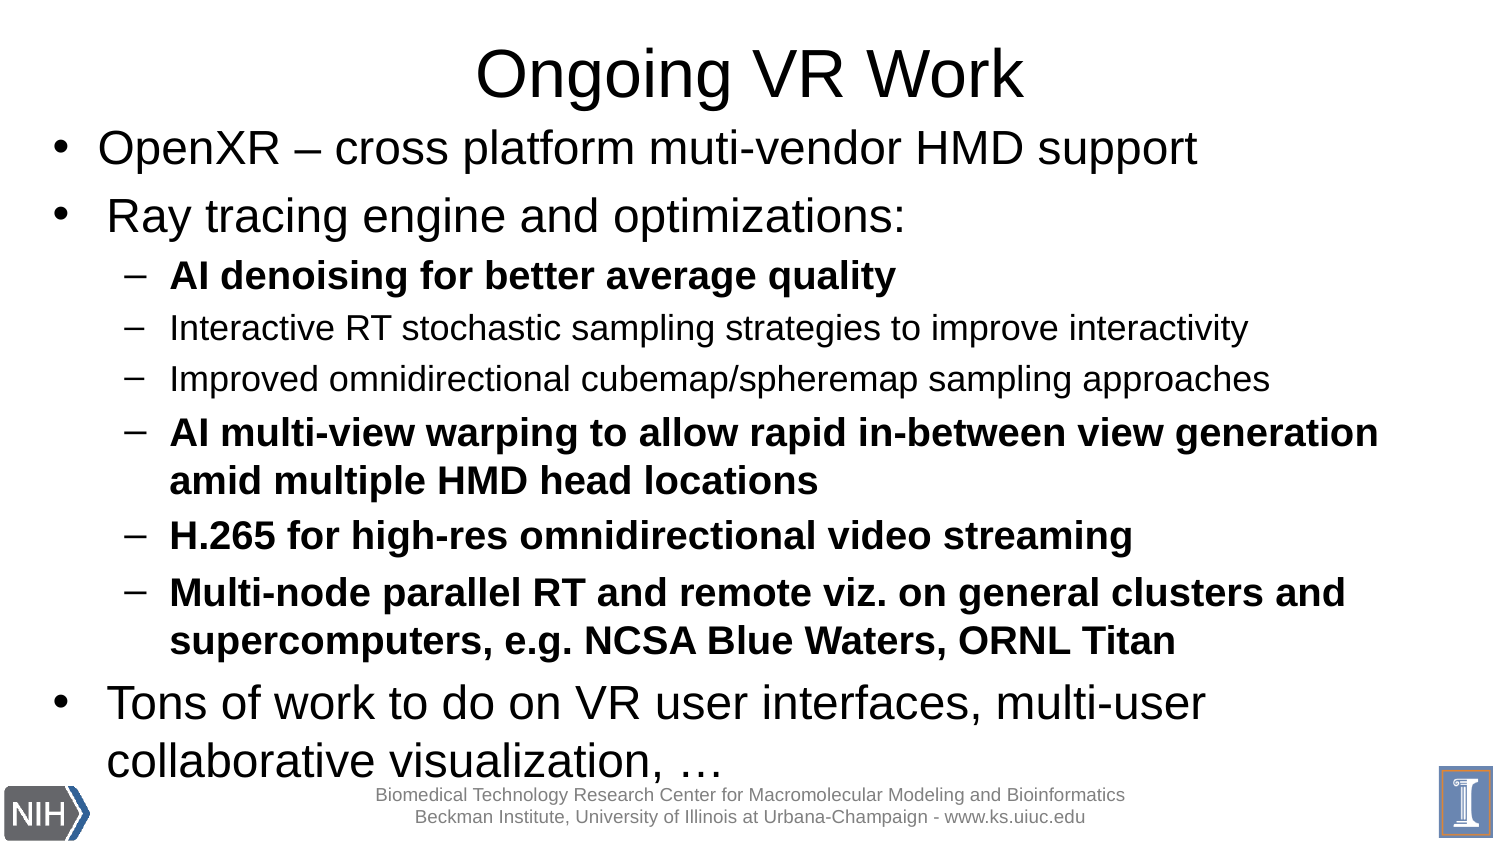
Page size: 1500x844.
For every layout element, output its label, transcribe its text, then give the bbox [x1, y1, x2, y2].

list OpenXR – cross platform muti-vendor HMD support Ray tracing engine and optimizations: AI denoising for better average quality Interactive RT stochastic sampling strategies to improve interactivity Improved omnidirectional cubemap/spheremap sampling approaches AI multi-view warping to allow rapid in-between view generation amid multiple HMD head locations H.265 for high-res omnidirectional video streaming Multi-node parallel RT and remote viz. on general clusters and supercomputers, e.g. NCSA Blue Waters, ORNL Titan Tons of work to do on VR user interfaces, multi-user collaborative visualization, … [37, 109, 1463, 797]
picture [3, 786, 90, 841]
title Ongoing VR Work [112, 21, 1388, 109]
